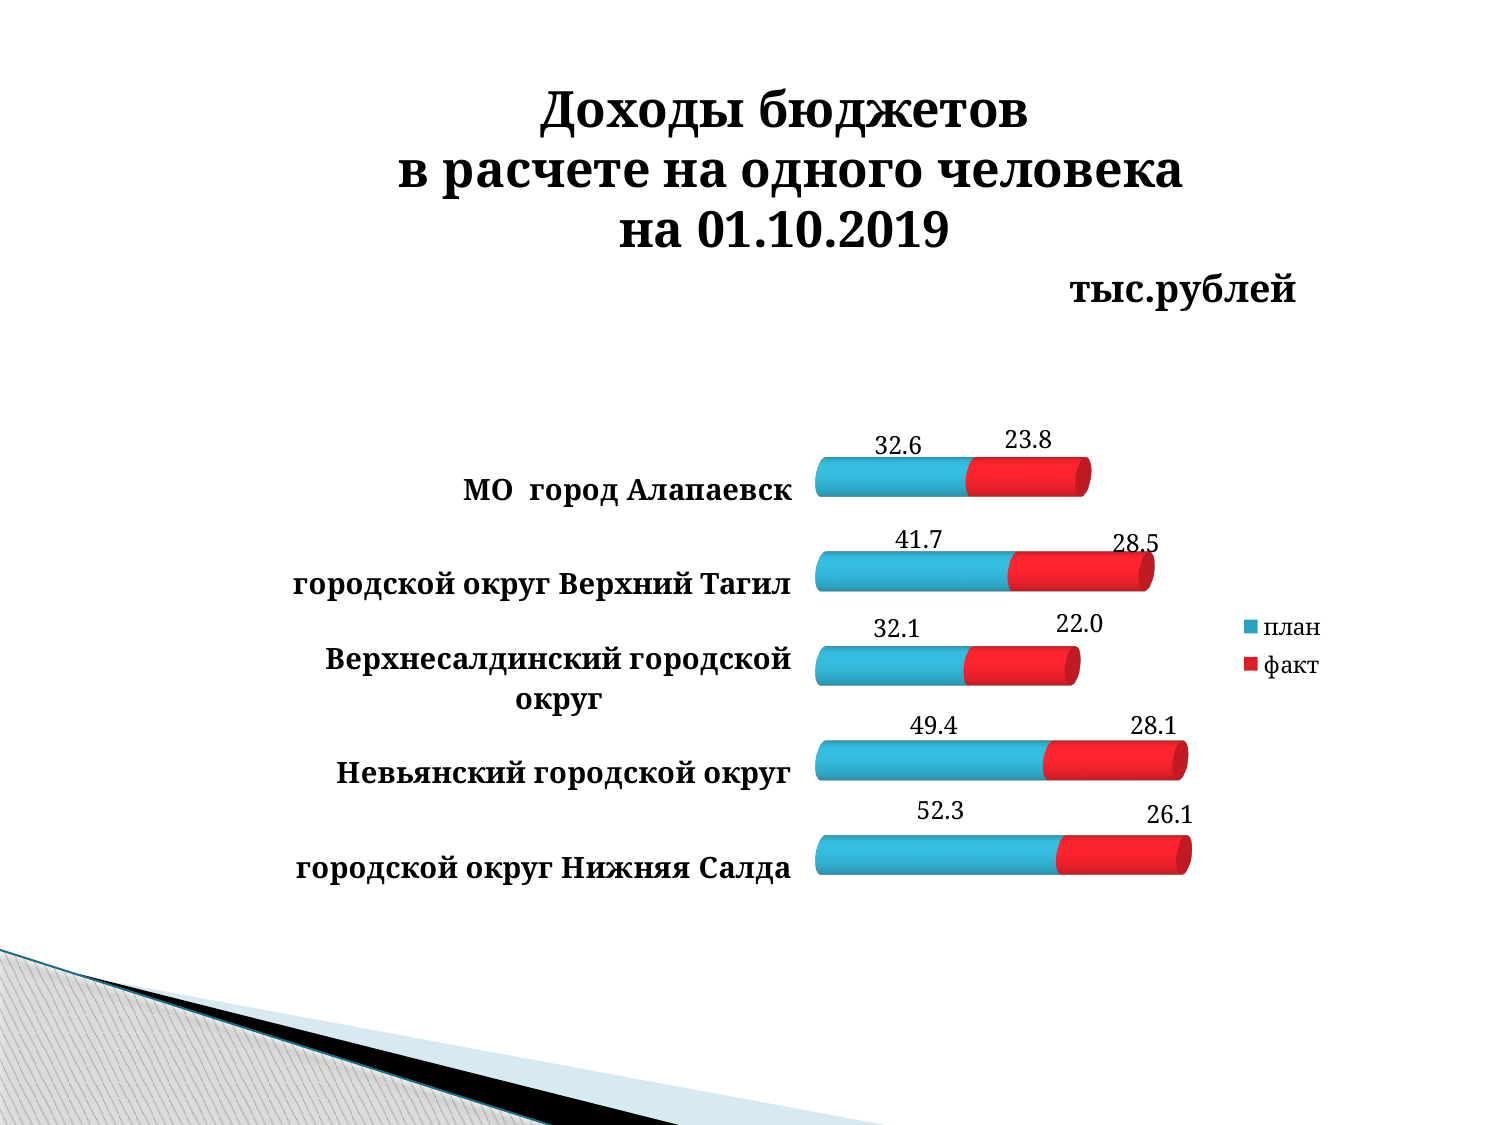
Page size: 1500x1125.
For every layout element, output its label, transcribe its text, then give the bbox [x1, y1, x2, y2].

text_box Доходы бюджетов в расчете на одного человека на 01.10.2019 [339, 70, 1231, 265]
chart [292, 337, 1341, 967]
text_box тыс.рублей [1054, 257, 1317, 318]
